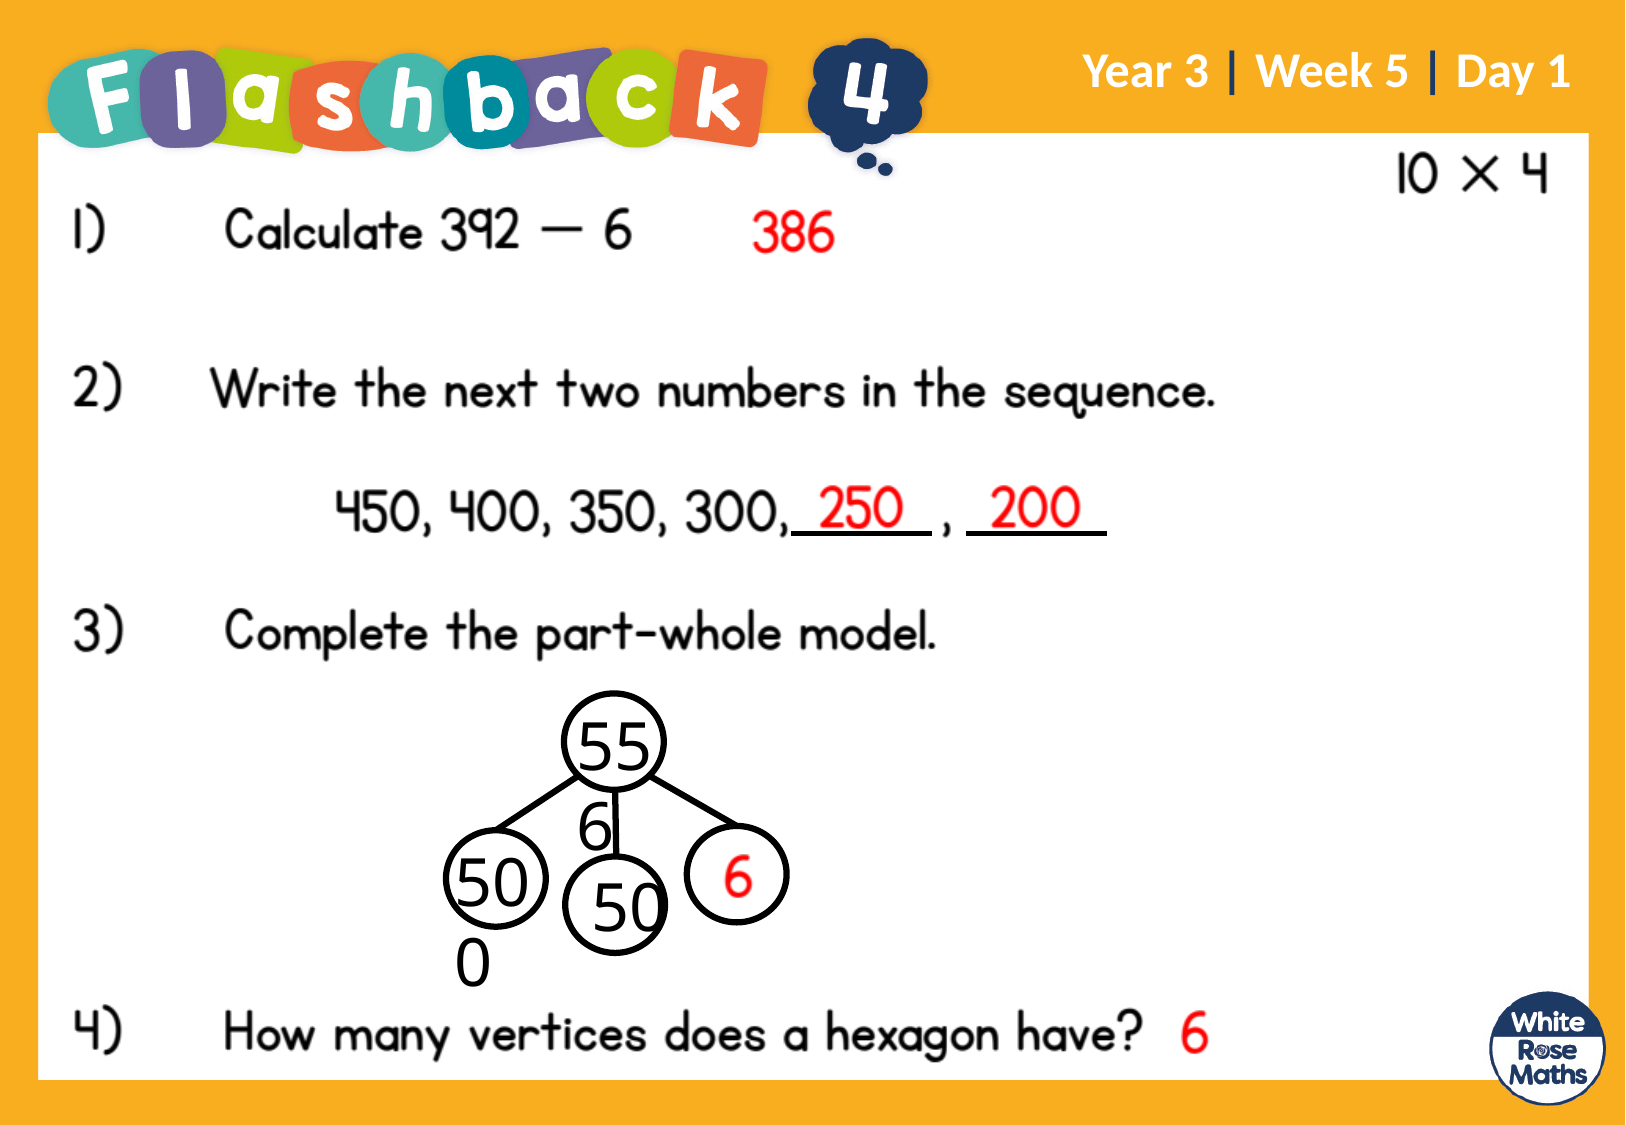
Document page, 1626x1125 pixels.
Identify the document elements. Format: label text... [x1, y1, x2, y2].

picture [0, 0, 1626, 1125]
text_box Year 3 | Week 5 | Day 1 [991, 36, 1587, 108]
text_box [446, 693, 787, 927]
